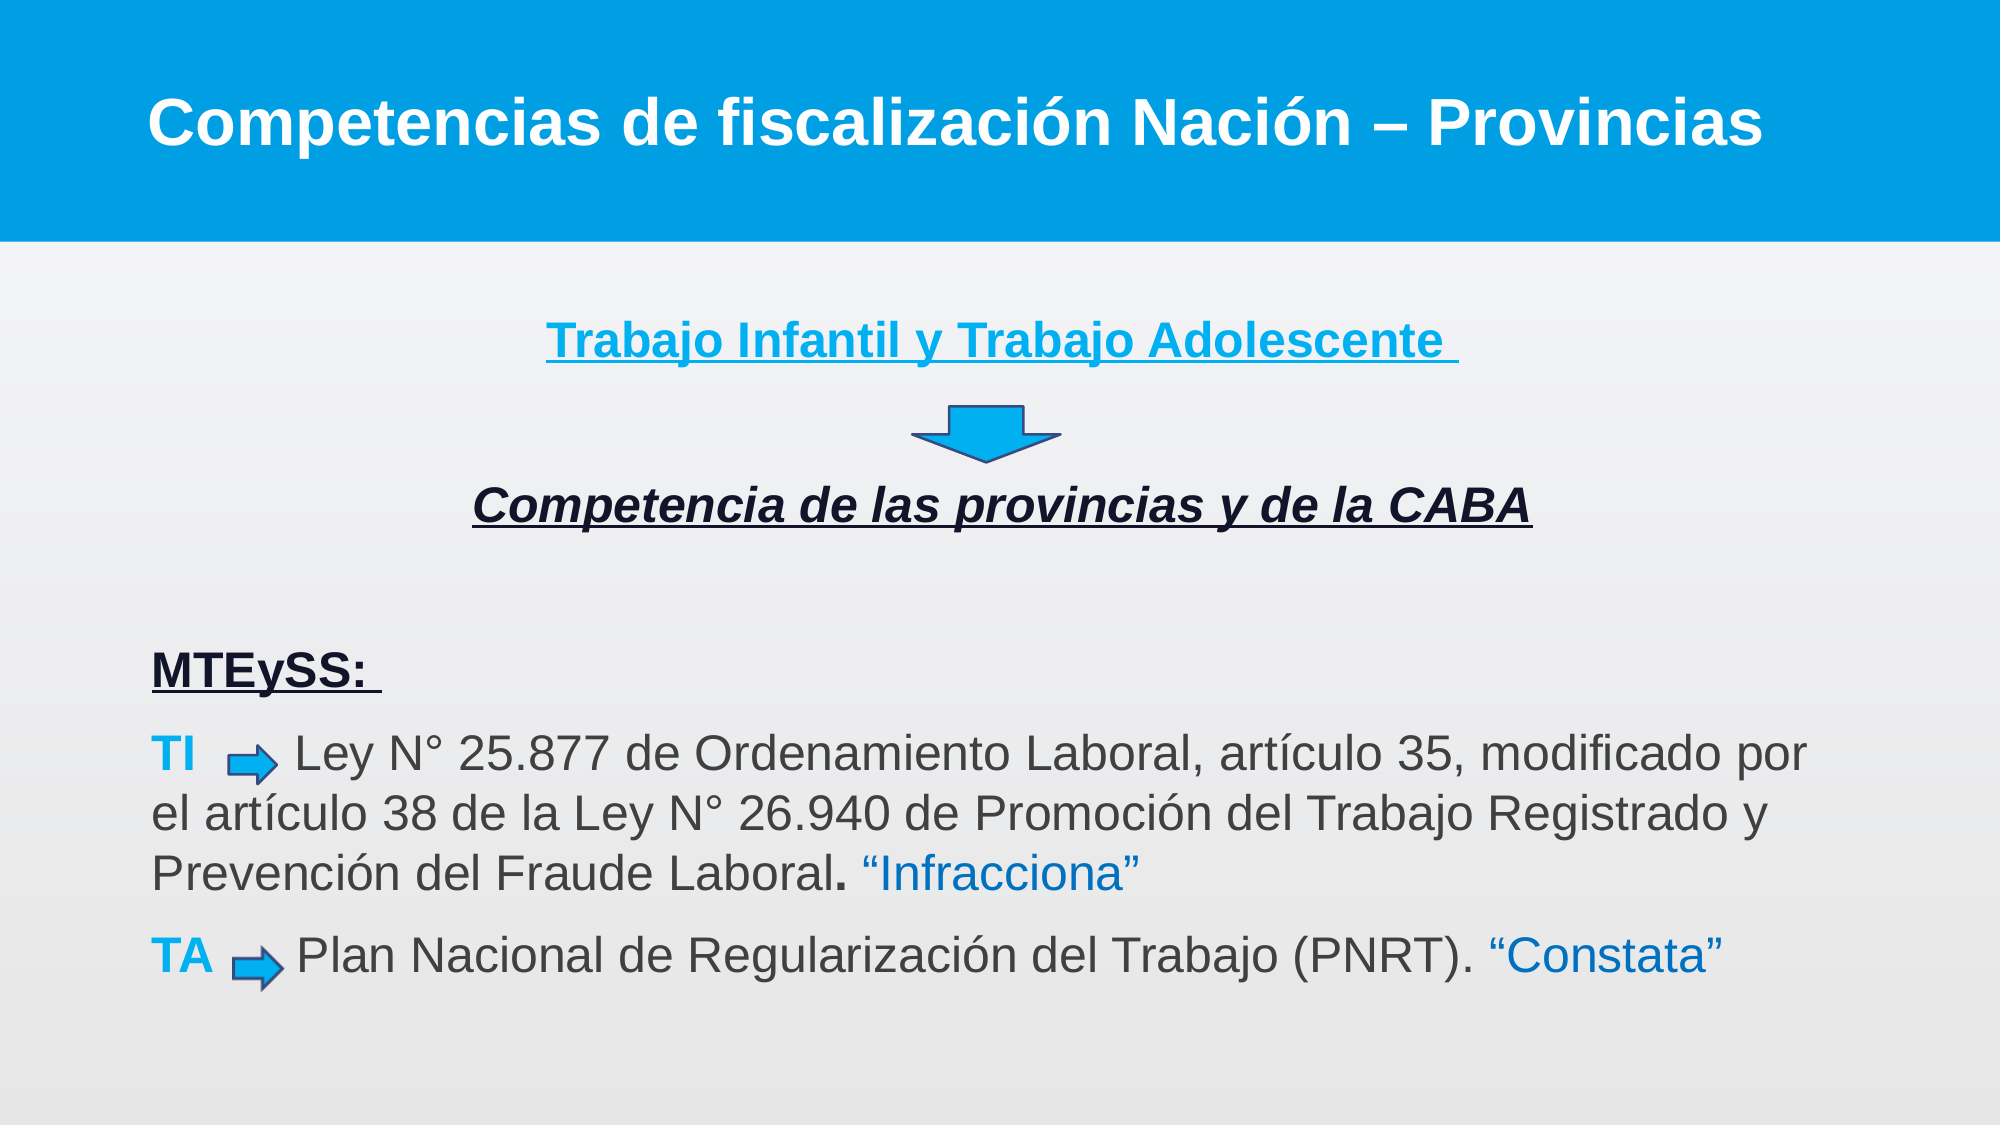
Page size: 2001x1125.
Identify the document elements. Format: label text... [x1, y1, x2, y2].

title Competencias de fiscalización Nación – Provincias [132, 39, 1868, 199]
text_box [910, 405, 1062, 464]
text_box [227, 744, 278, 786]
list Trabajo Infantil y Trabajo Adolescente Competencia de las provincias y de la CABA MTEySS: TI Ley N° 25.877 de Ordenamiento Laboral, artículo 35, modificado por el artículo 38 de la Ley N° 26.940 de Promoción del Trabajo Registrado y Prevención del Fraude Laboral. “Infracciona” TA Plan Nacional de Regularización del Trabajo (PNRT). “Constata” [137, 299, 1869, 1022]
picture [232, 944, 286, 993]
